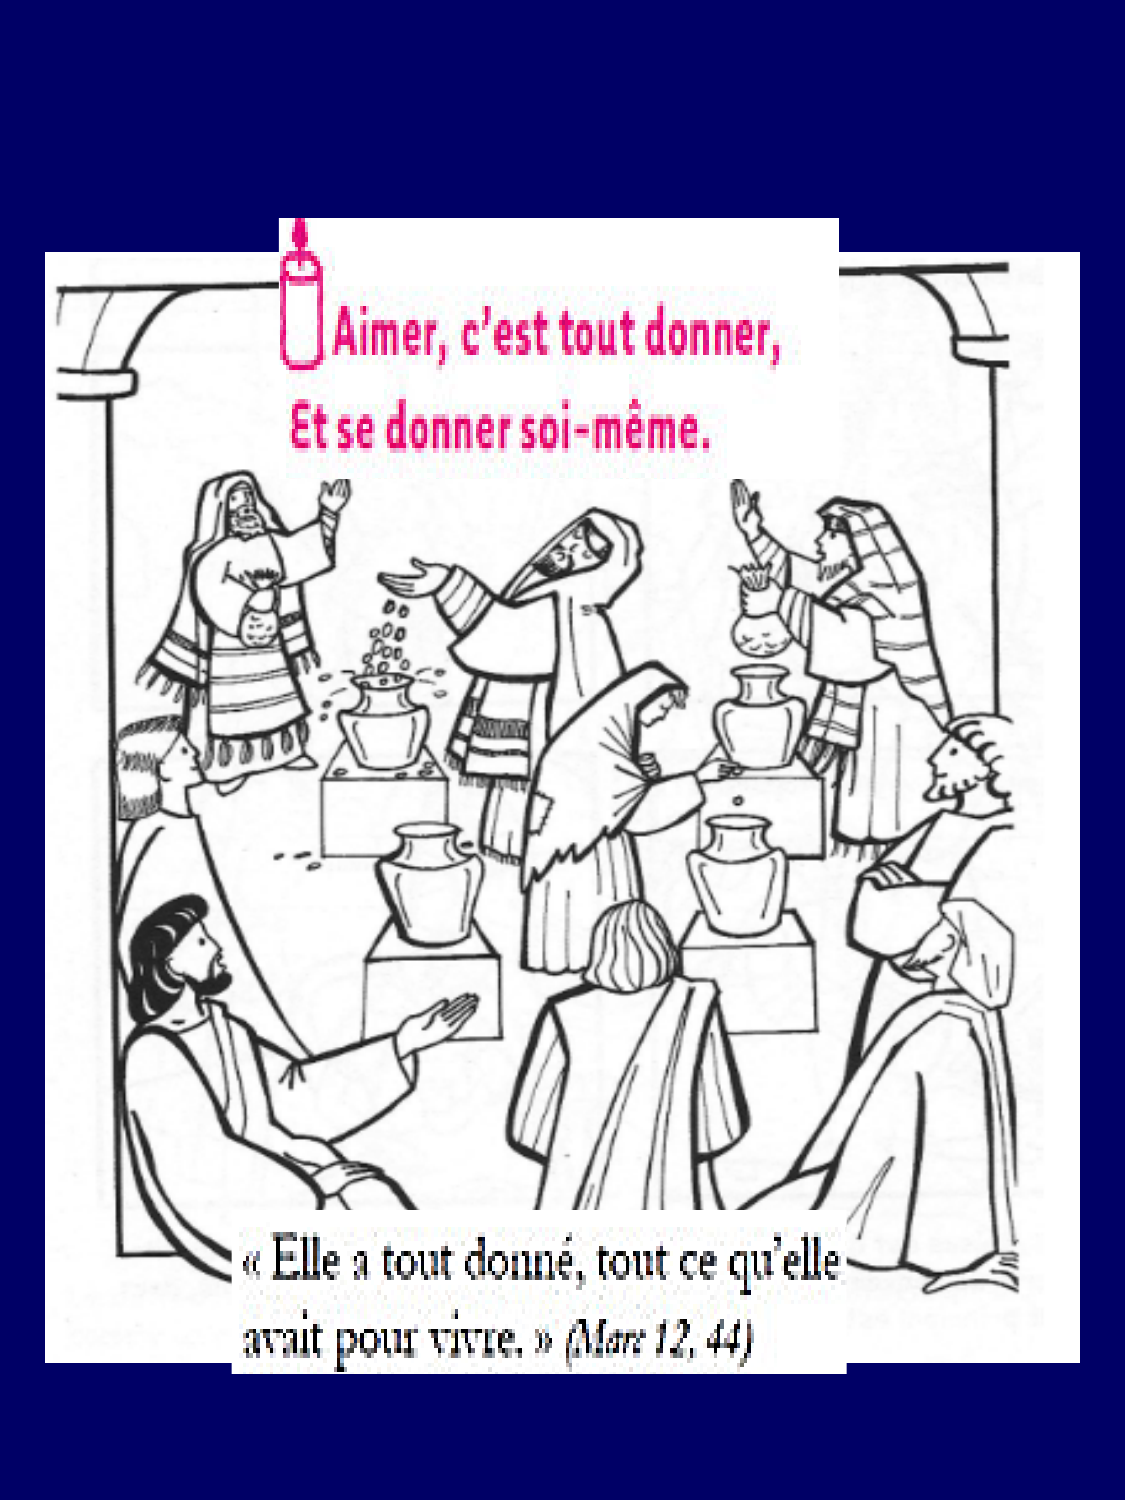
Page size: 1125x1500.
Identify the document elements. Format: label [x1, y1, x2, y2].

picture [44, 218, 1081, 1374]
